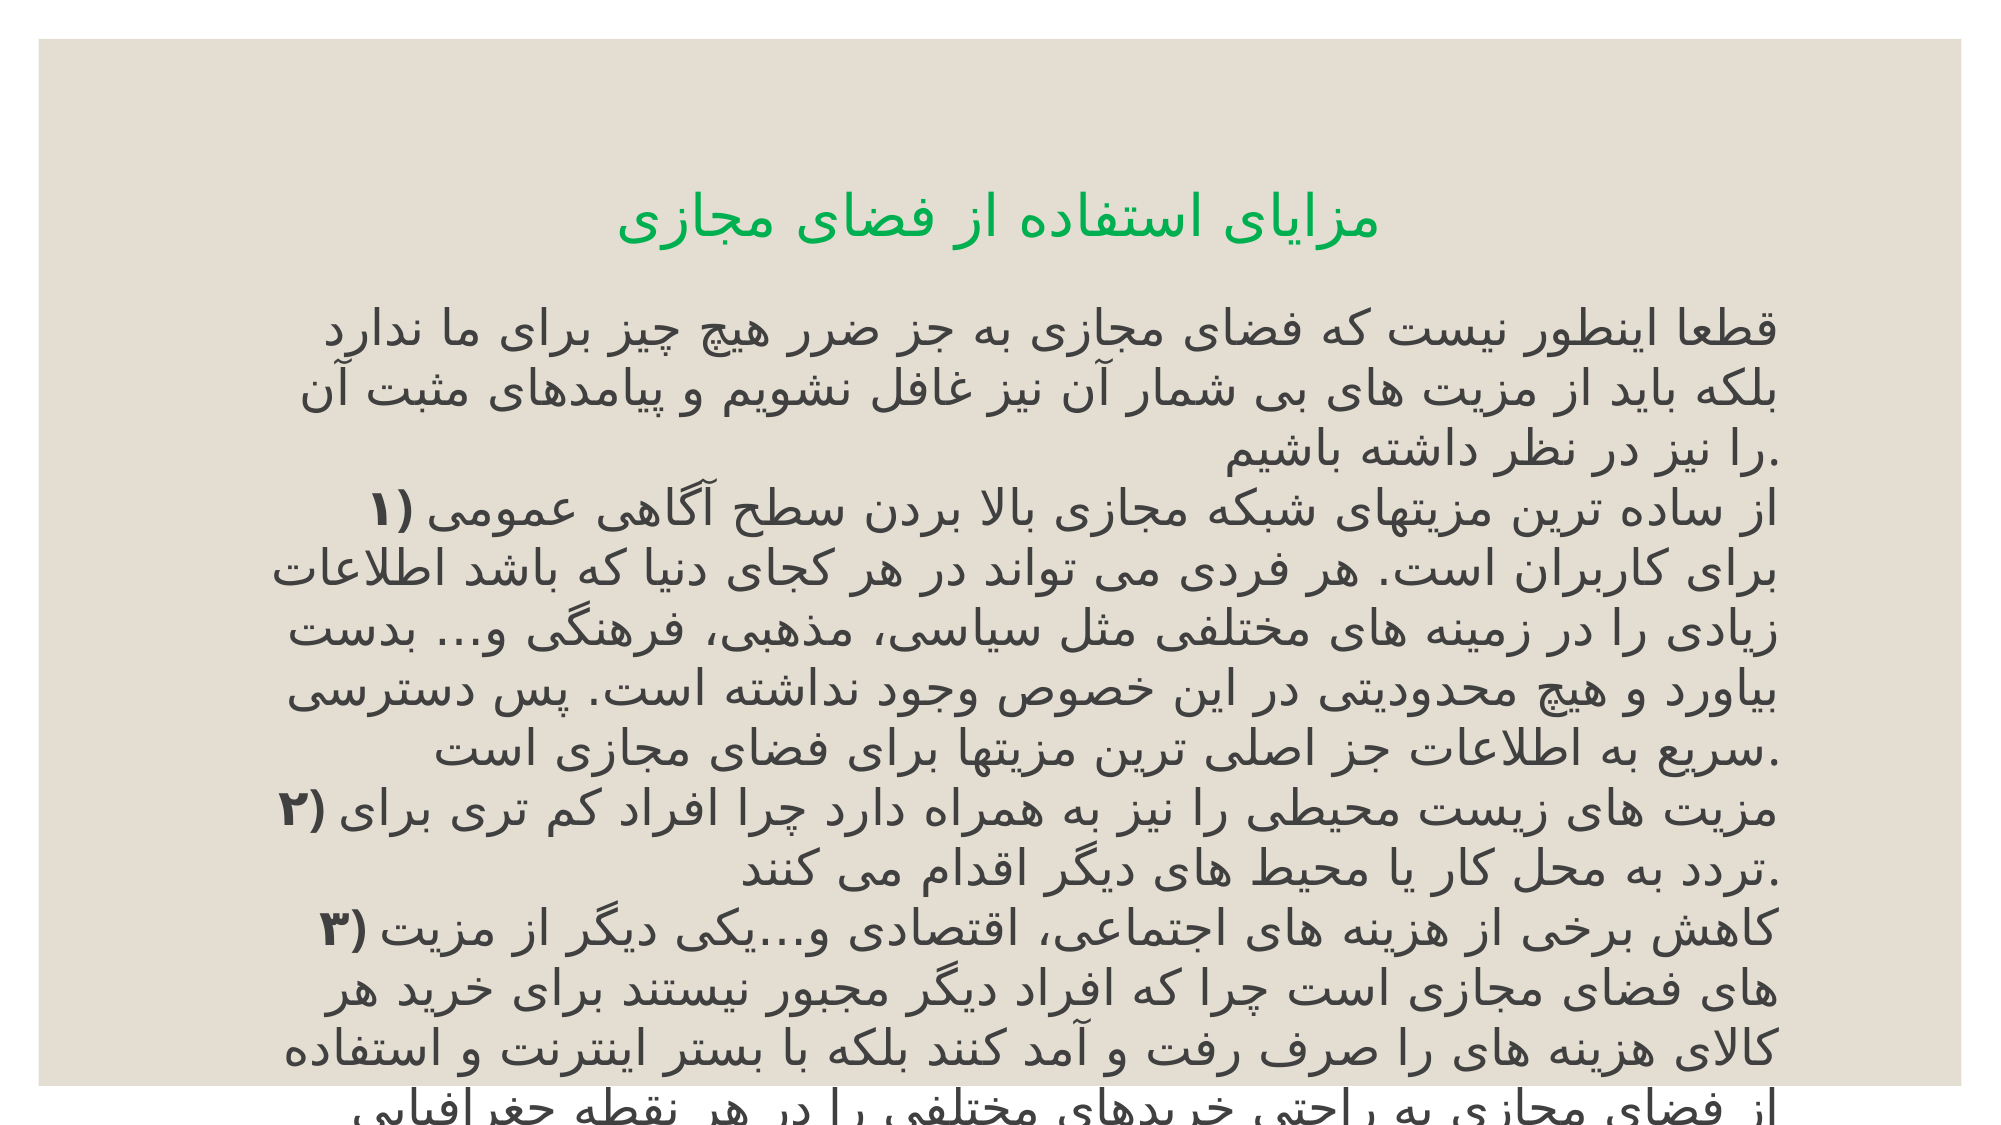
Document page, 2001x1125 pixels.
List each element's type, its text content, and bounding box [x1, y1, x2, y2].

text_box قطعا اینطور نیست که فضای مجازی به جز ضرر هیچ چیز برای ما ندارد بلکه باید از مزیت های بی شمار آن نیز غافل نشویم و پیامدهای مثبت آن را نیز در نظر داشته باشیم. ۱) از ساده ترین مزیتهای شبکه مجازی بالا بردن سطح آگاهی عمومی برای کاربران است. هر فردی می تواند در هر کجای دنیا که باشد اطلاعات زیادی را در زمینه های مختلفی مثل سیاسی، مذهبی، فرهنگی و… بدست بیاورد و هیچ محدودیتی در این خصوص وجود نداشته است. پس دسترسی سریع به اطلاعات جز اصلی ترین مزیتها برای فضای مجازی است. ۲) مزیت های زیست محیطی را نیز به همراه دارد چرا افراد کم تری برای تردد به محل کار یا محیط های دیگر اقدام می کنند. ۳) کاهش برخی از هزینه های اجتماعی، اقتصادی و…یکی دیگر از مزیت های فضای مجازی است چرا که افراد دیگر مجبور نیستند برای خرید هر کالای هزینه های را صرف رفت و آمد کنند بلکه با بستر اینترنت و استفاده از فضای مجازی به راحتی خریدهای مختلفی را در هر نقطه جغرافیایی میتوانند انجام بدهند. [252, 288, 1796, 1125]
title مزایای استفاده از فضای مجازی [174, 105, 1825, 331]
